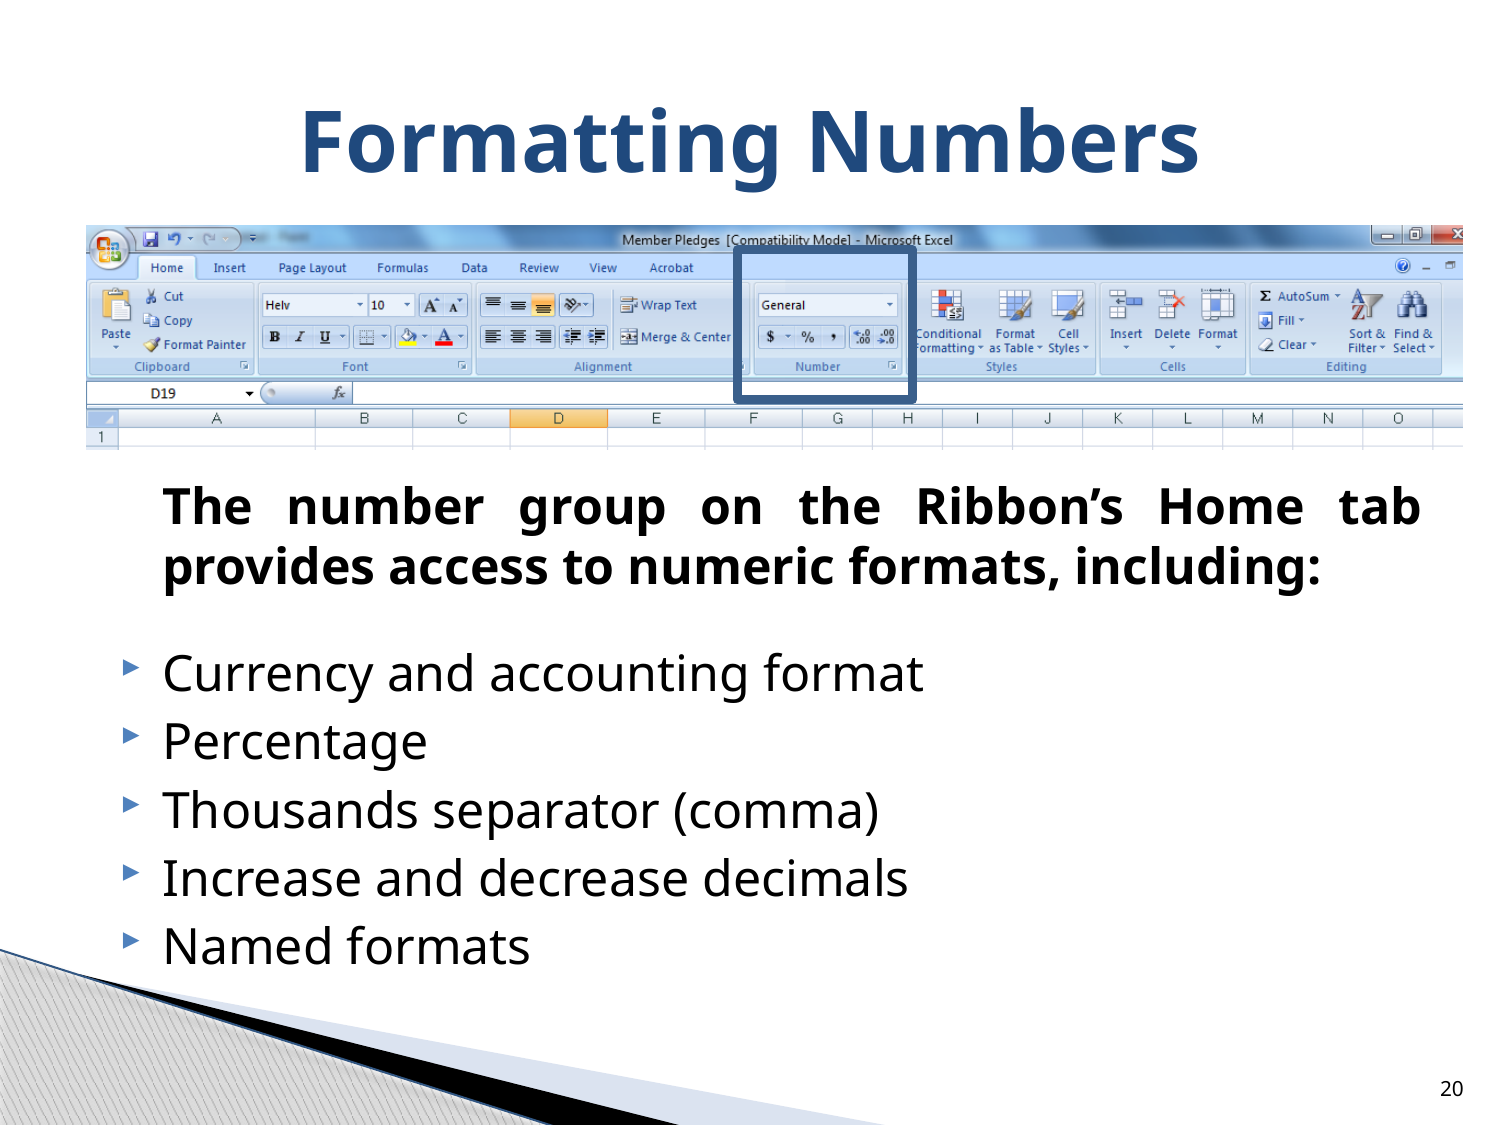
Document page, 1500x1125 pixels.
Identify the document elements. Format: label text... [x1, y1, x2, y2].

list The number group on the Ribbon’s Home tab provides access to numeric formats, including: Currency and accounting format Percentage Thousands separator (comma) Increase and decrease decimals Named formats [87, 461, 1438, 1005]
slide_number 20 [1418, 1051, 1479, 1112]
title Formatting Numbers [75, 45, 1425, 233]
picture [86, 225, 1463, 451]
